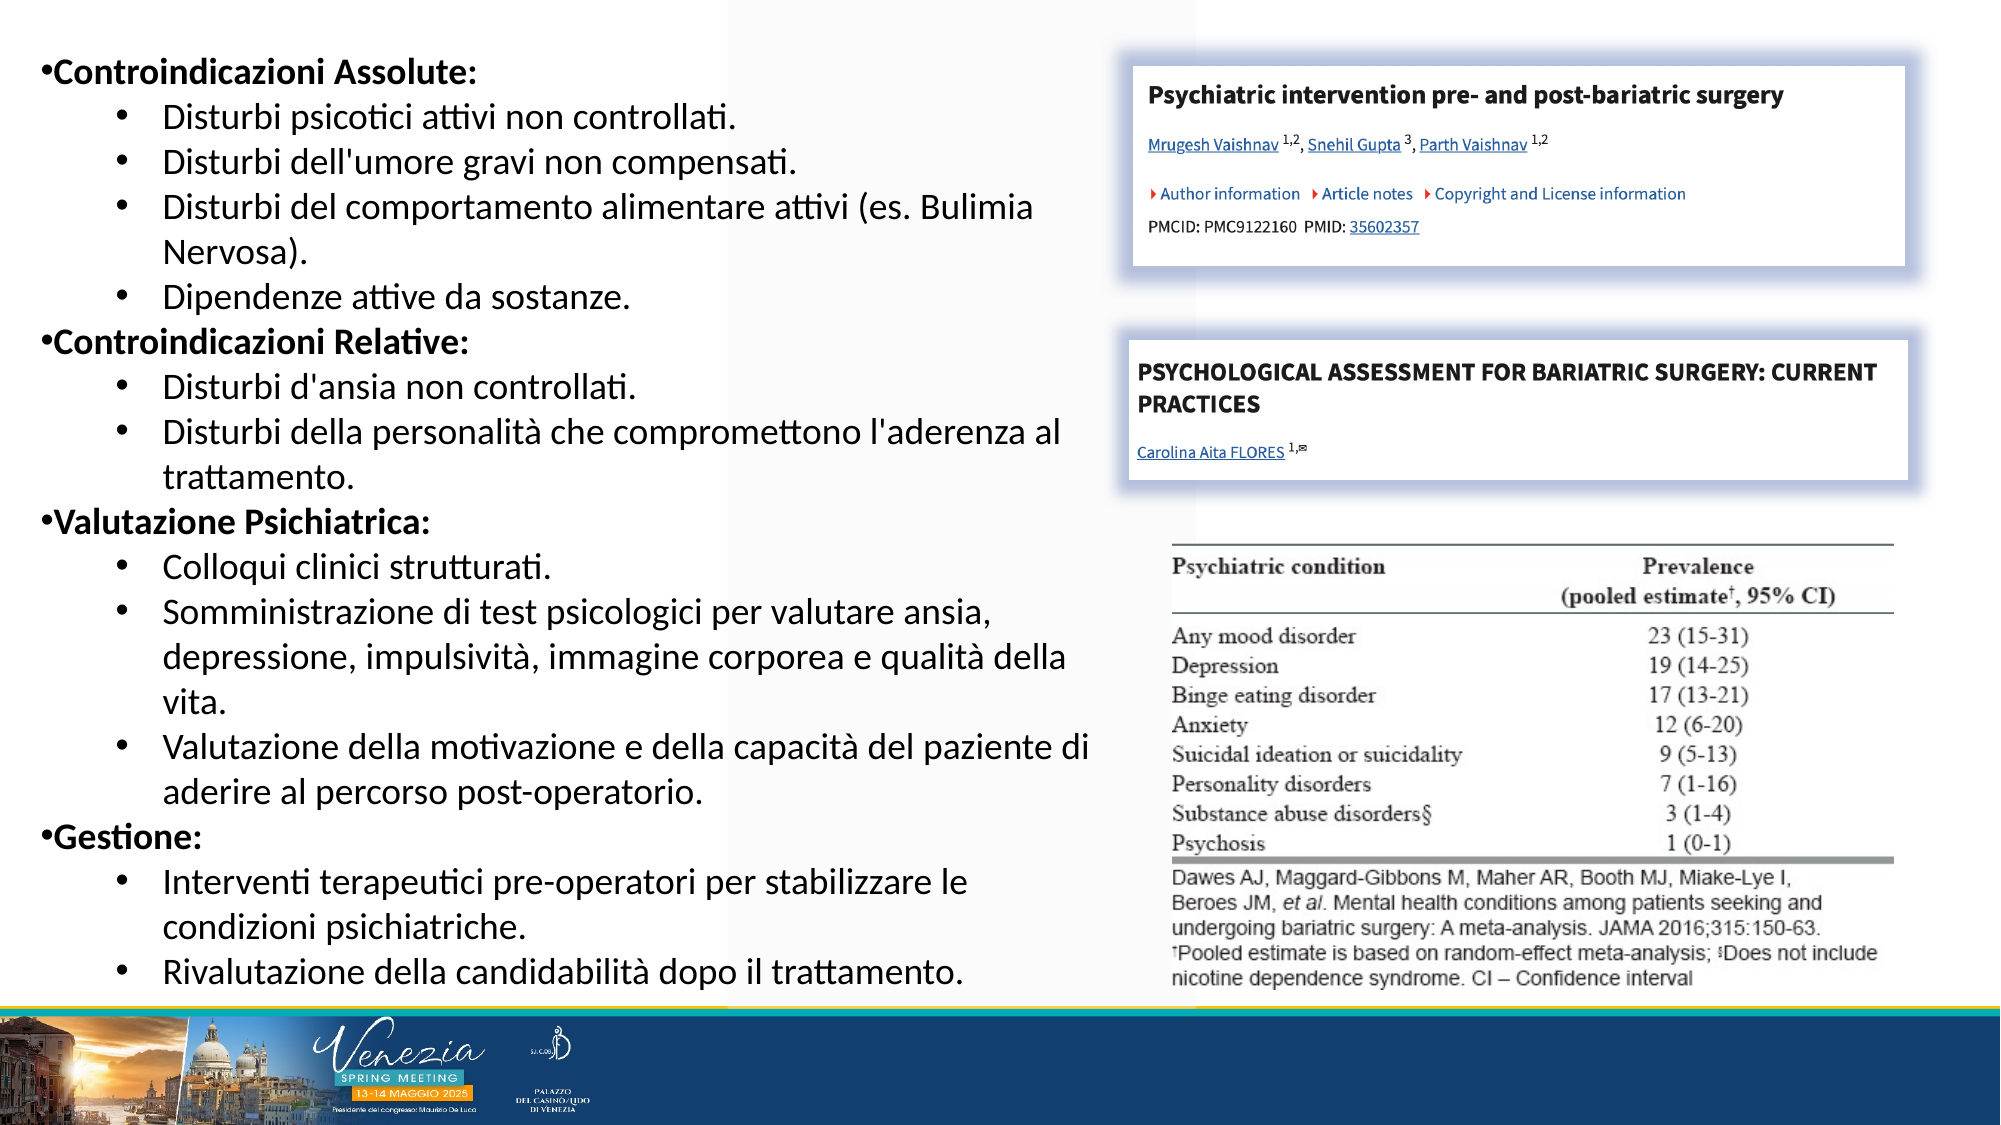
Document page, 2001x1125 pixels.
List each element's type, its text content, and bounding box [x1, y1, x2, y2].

picture [1129, 340, 1909, 481]
picture [1132, 65, 1905, 267]
picture [0, 1017, 609, 1125]
picture [1172, 543, 1895, 991]
text_box Controindicazioni Assolute: Disturbi psicotici attivi non controllati. Disturbi dell'umore gravi non compensati. Disturbi del comportamento alimentare attivi (es. Bulimia Nervosa). Dipendenze attive da sostanze. Controindicazioni Relative: Disturbi d'ansia non controllati. Disturbi della personalità che compromettono l'aderenza al trattamento. Valutazione Psichiatrica: Colloqui clinici strutturati. Somministrazione di test psicologici per valutare ansia, depressione, impulsività, immagine corporea e qualità della vita. Valutazione della motivazione e della capacità del paziente di aderire al percorso post-operatorio. Gestione: Interventi terapeutici pre-operatori per stabilizzare le condizioni psichiatriche. Rivalutazione della candidabilità dopo il trattamento. [25, 39, 1130, 1000]
